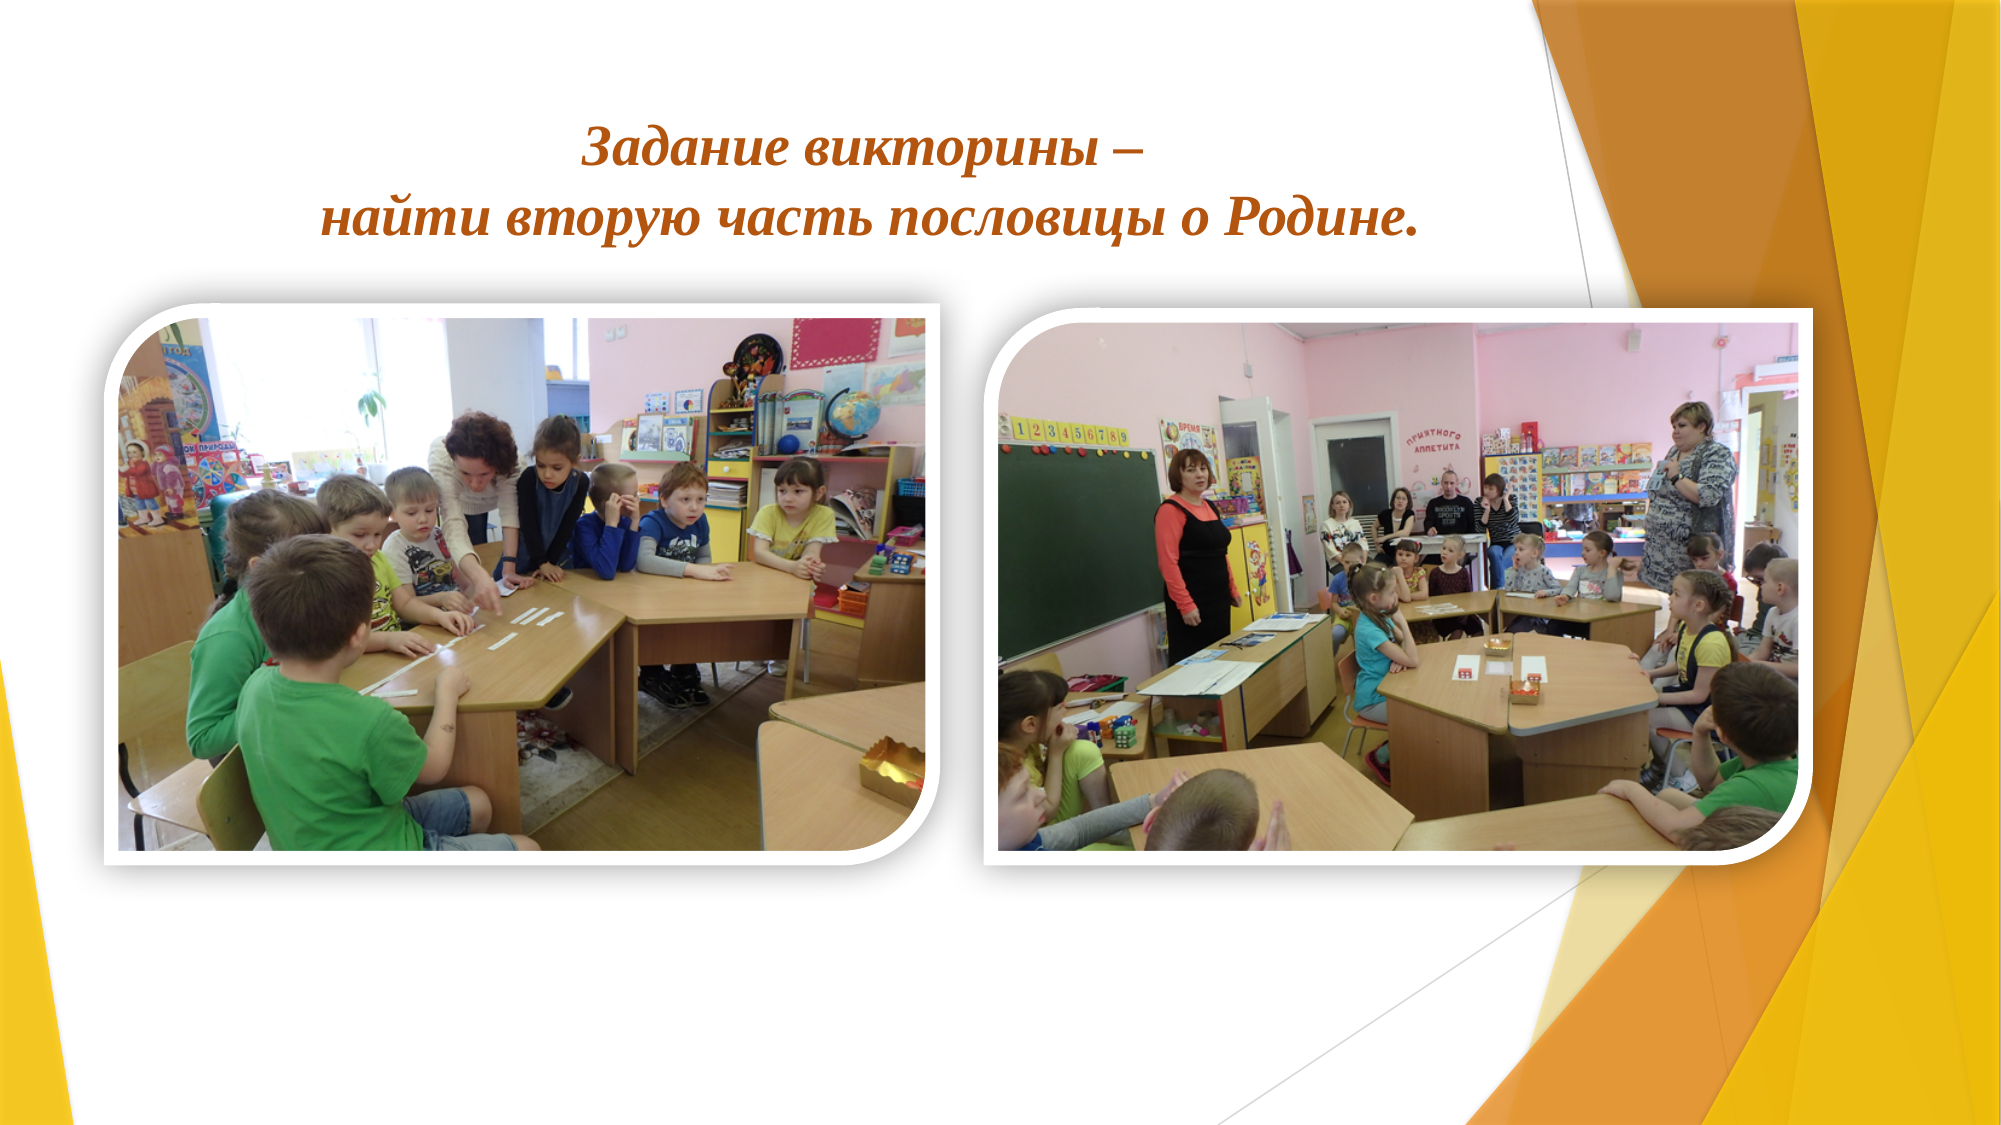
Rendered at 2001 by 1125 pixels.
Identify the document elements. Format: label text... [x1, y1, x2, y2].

title Задание викторины – найти вторую часть пословицы о Родине. [111, 99, 1630, 274]
picture [990, 314, 1807, 859]
picture [110, 310, 934, 859]
